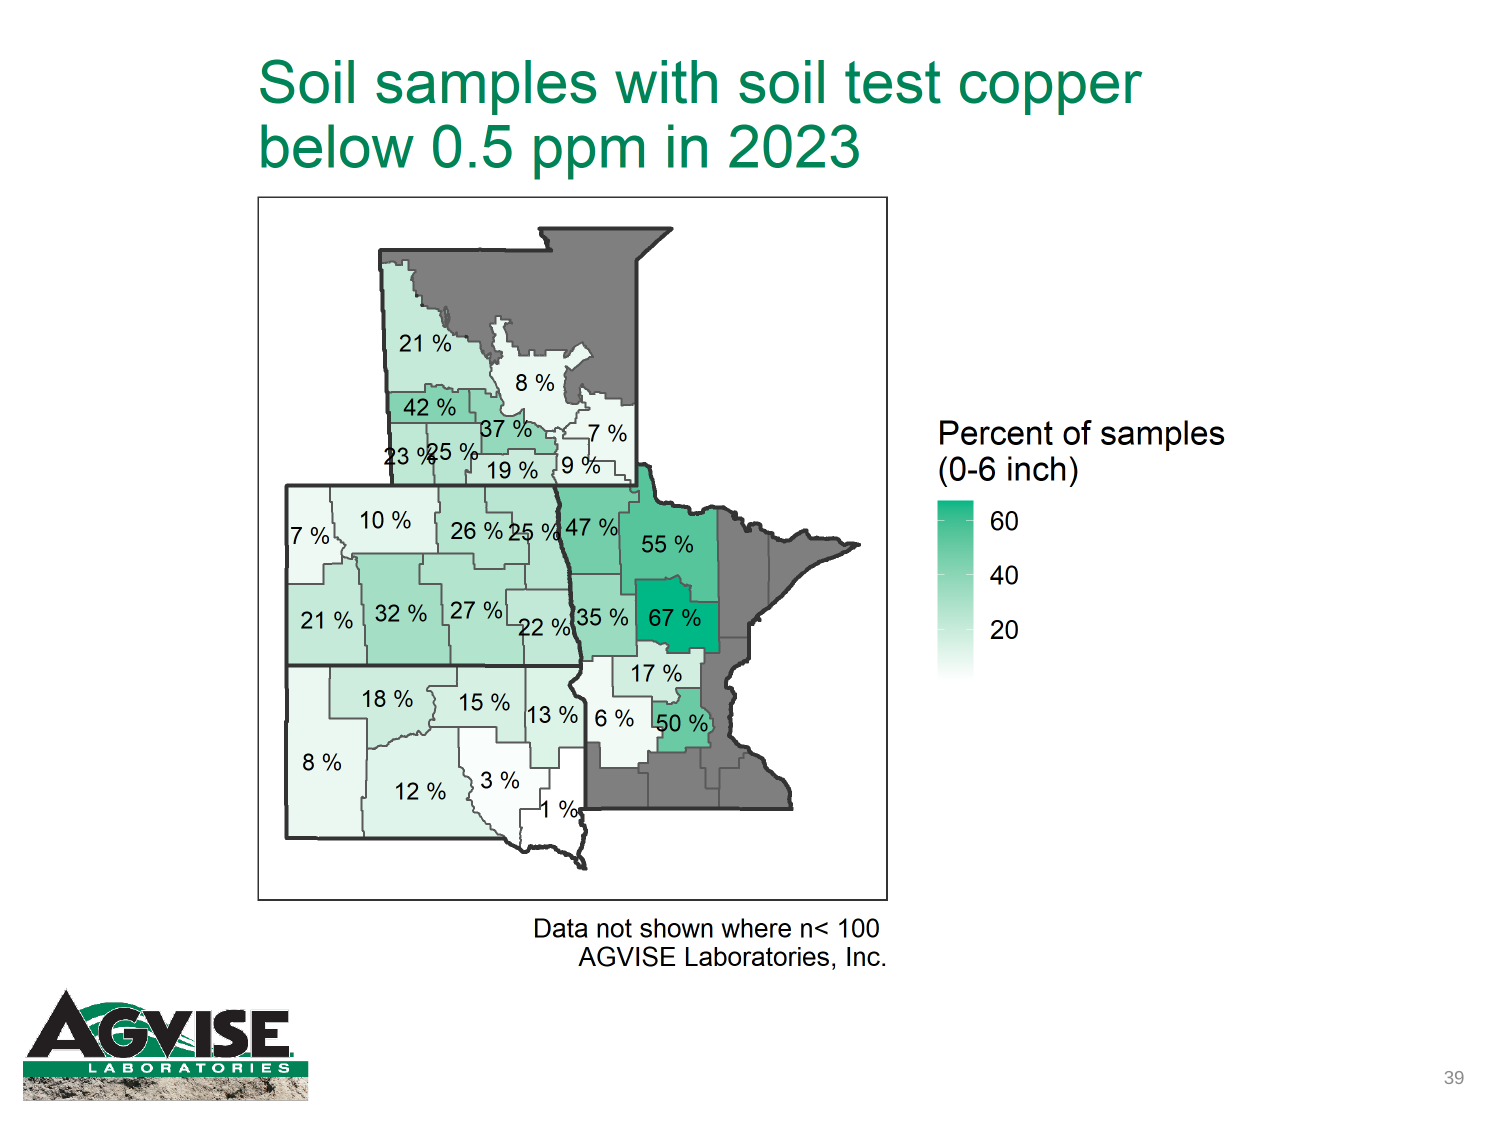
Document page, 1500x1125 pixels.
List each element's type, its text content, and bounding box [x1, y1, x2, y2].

picture [0, 42, 1425, 1107]
slide_number 39 [1370, 1046, 1480, 1107]
